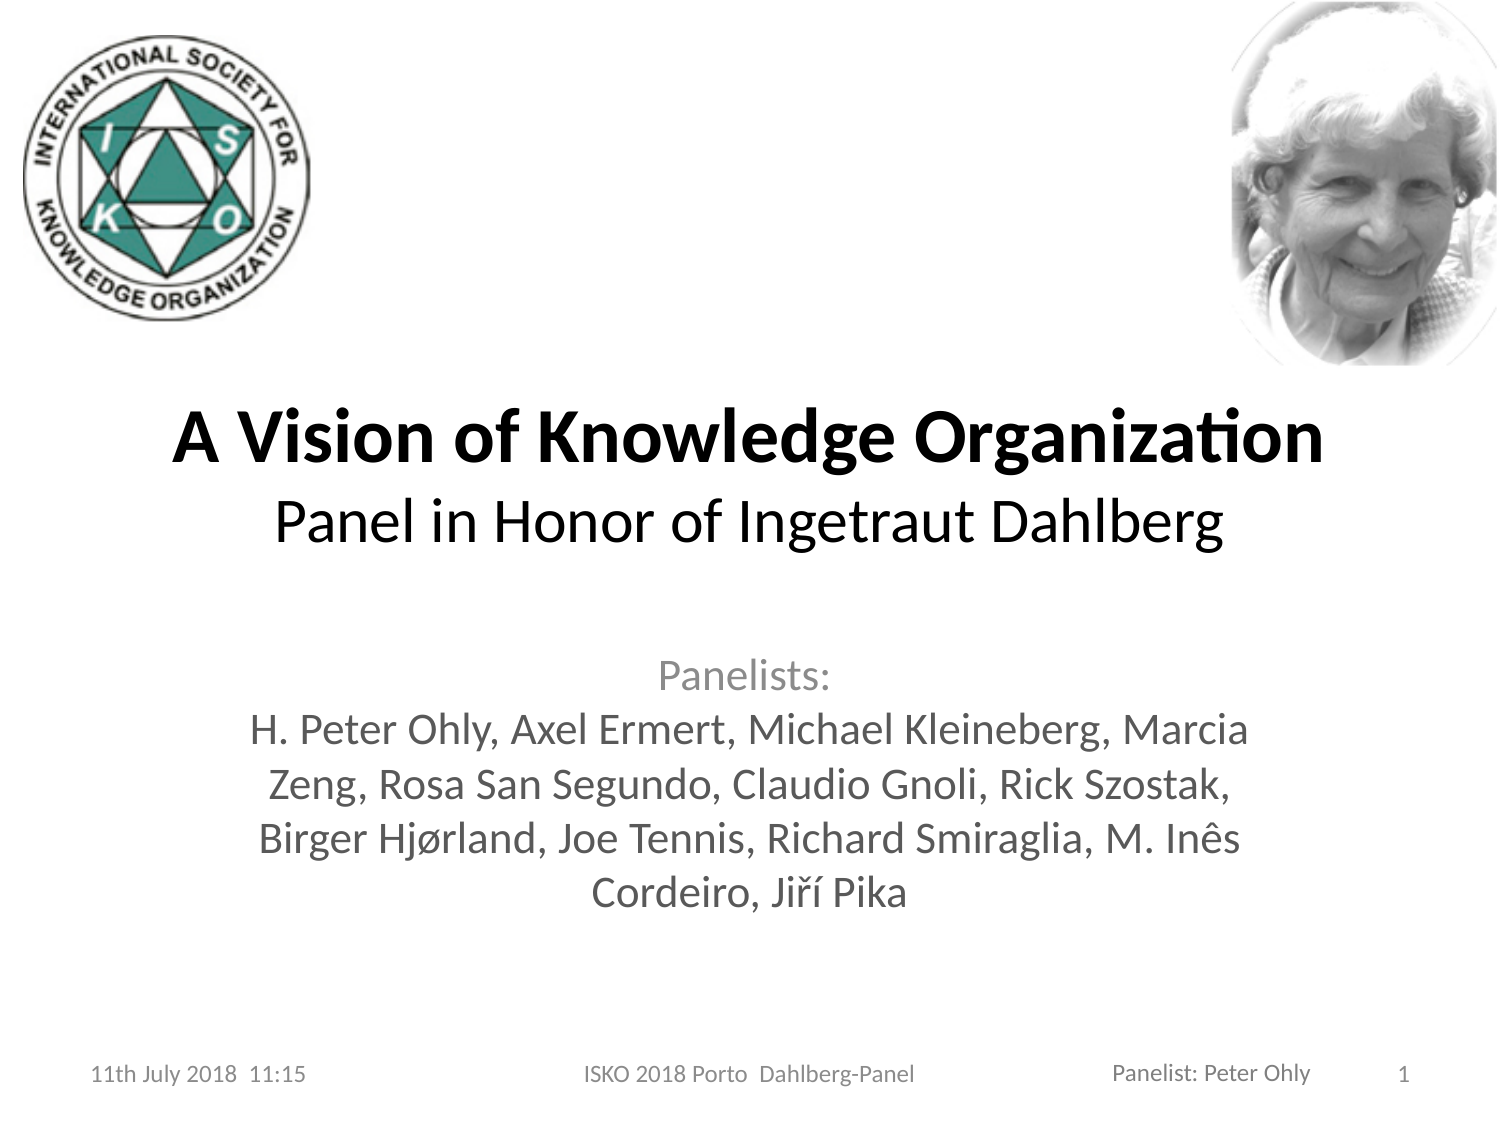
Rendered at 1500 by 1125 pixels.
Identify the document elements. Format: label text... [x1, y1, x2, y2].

picture [23, 35, 315, 328]
picture [1229, 0, 1500, 369]
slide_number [75, 1042, 425, 1103]
subtitle Panelists: H. Peter Ohly, Axel Ermert, Michael Kleineberg, Marcia Zeng, Rosa San Segundo, Claudio Gnoli, Rick Szostak, Birger Hjørland, Joe Tennis, Richard Smiraglia, M. Inês Cordeiro, Jiří Pika [225, 637, 1275, 925]
footer ISKO 2018 Porto Dahlberg-Panel [512, 1042, 988, 1103]
title A Vision of Knowledge Organization Panel in Honor of Ingetraut Dahlberg [112, 349, 1388, 591]
slide_number 1 [1335, 1042, 1425, 1103]
